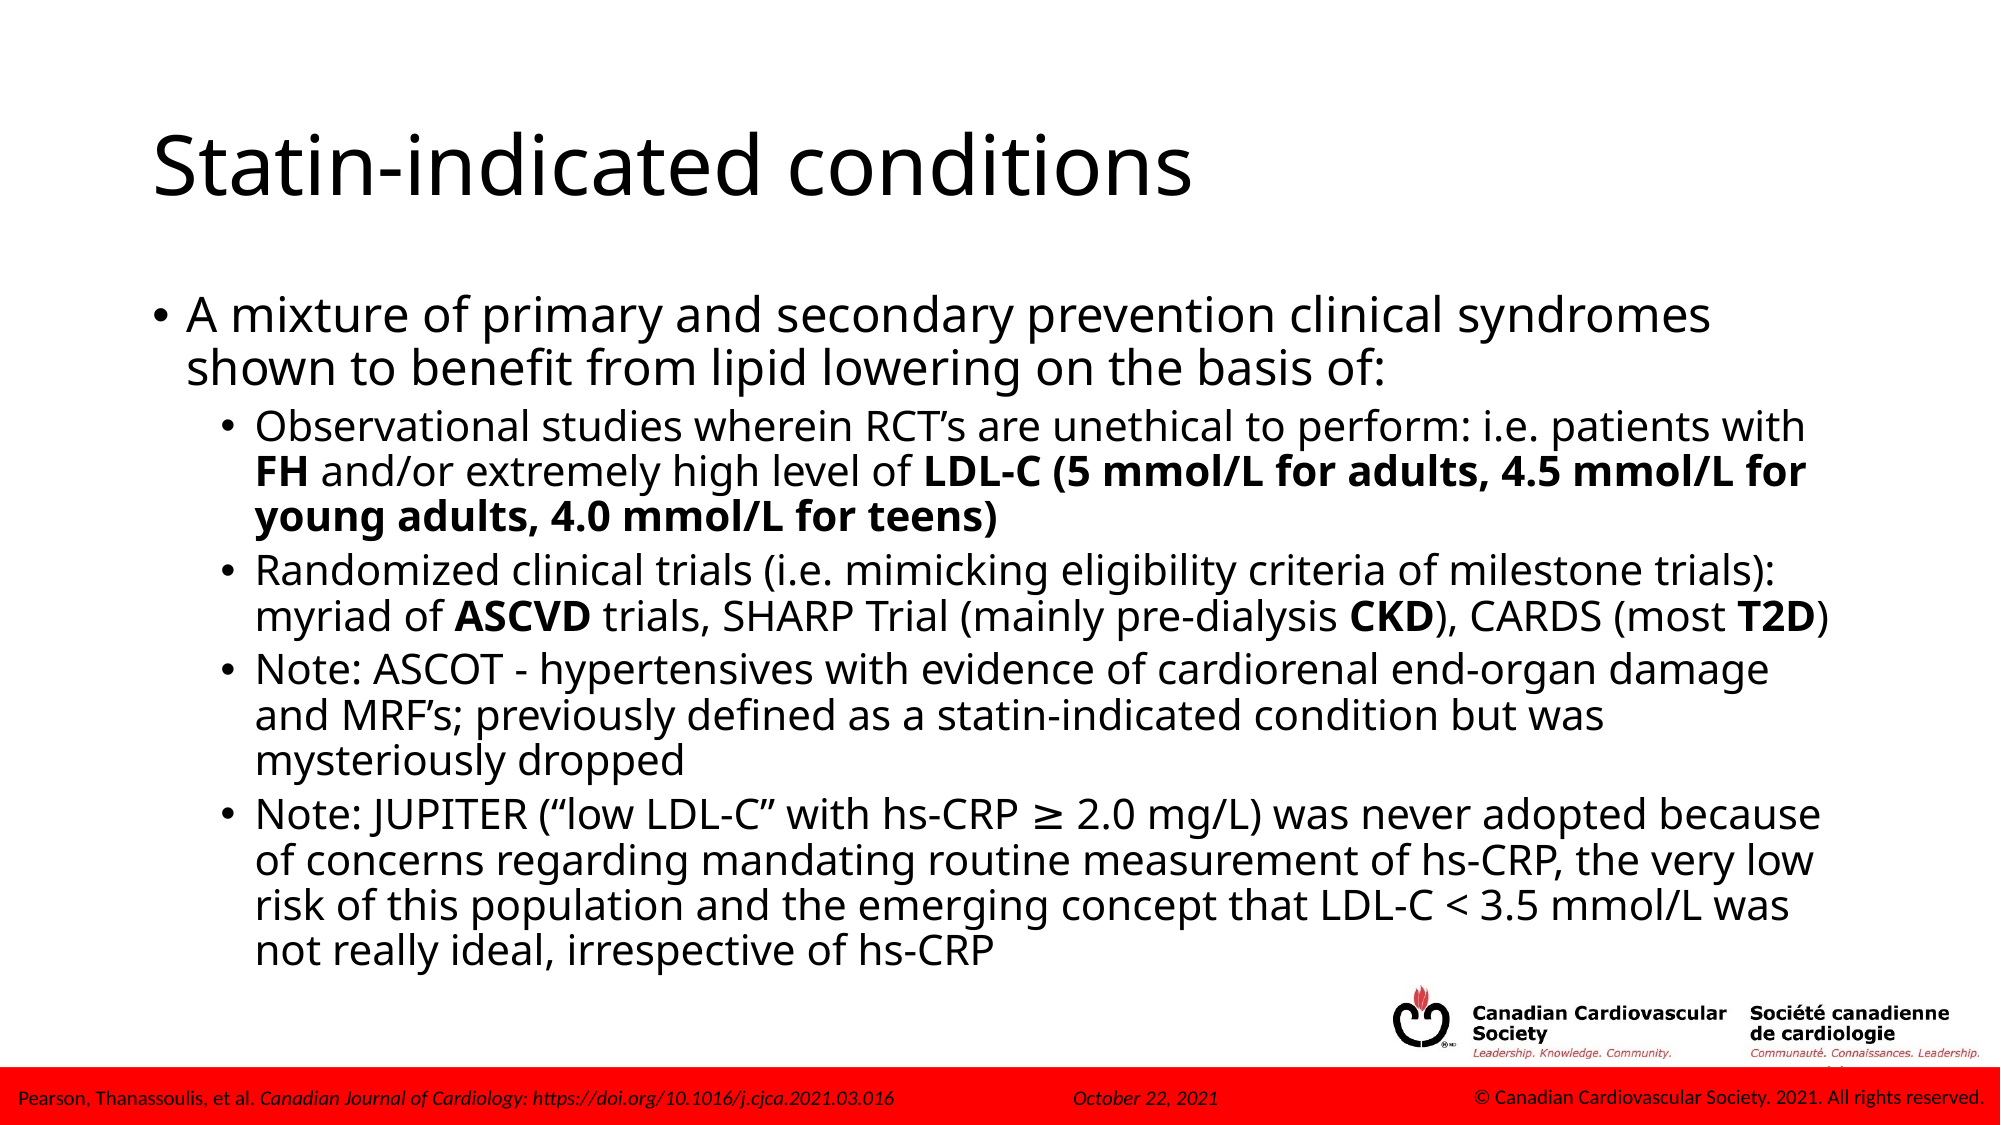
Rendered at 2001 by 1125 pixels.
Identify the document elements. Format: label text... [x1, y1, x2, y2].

list A mixture of primary and secondary prevention clinical syndromes shown to benefit from lipid lowering on the basis of: Observational studies wherein RCT’s are unethical to perform: i.e. patients with FH and/or extremely high level of LDL-C (5 mmol/L for adults, 4.5 mmol/L for young adults, 4.0 mmol/L for teens) Randomized clinical trials (i.e. mimicking eligibility criteria of milestone trials): myriad of ASCVD trials, SHARP Trial (mainly pre-dialysis CKD), CARDS (most T2D) Note: ASCOT - hypertensives with evidence of cardiorenal end-organ damage and MRF’s; previously defined as a statin-indicated condition but was mysteriously dropped Note: JUPITER (“low LDL-C” with hs-CRP ≥ 2.0 mg/L) was never adopted because of concerns regarding mandating routine measurement of hs-CRP, the very low risk of this population and the emerging concept that LDL-C < 3.5 mmol/L was not really ideal, irrespective of hs-CRP [137, 283, 1863, 998]
title Statin-indicated conditions [137, 59, 1863, 278]
picture [1393, 985, 1979, 1059]
